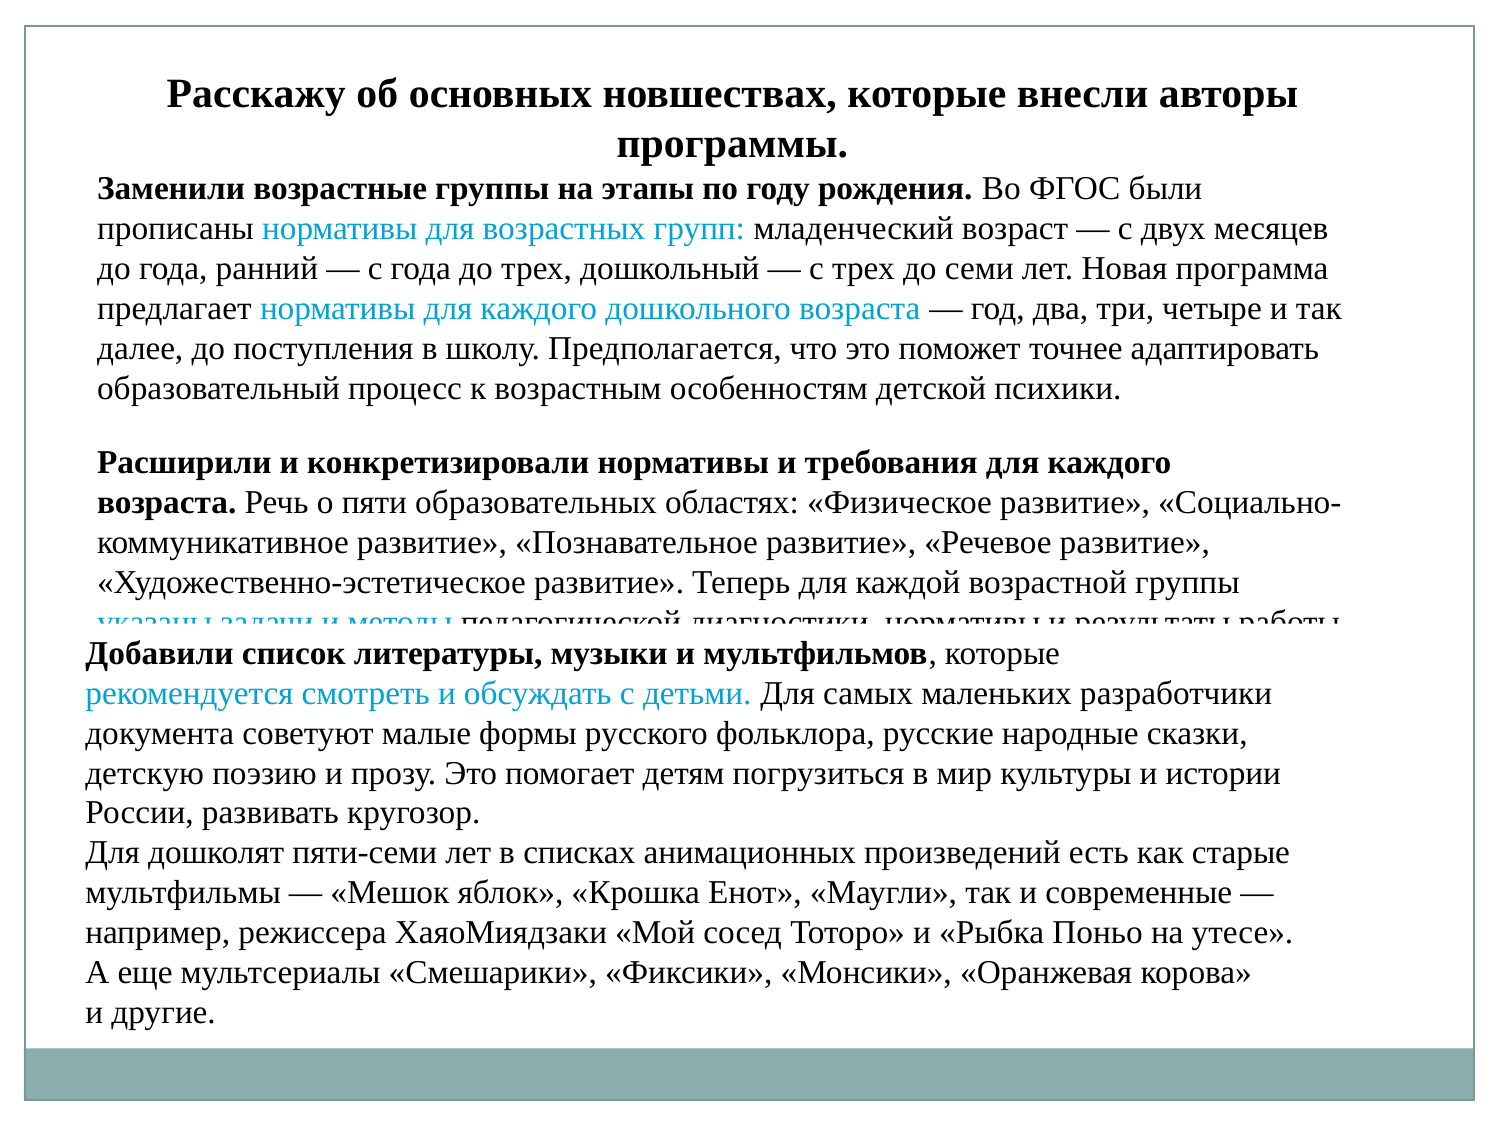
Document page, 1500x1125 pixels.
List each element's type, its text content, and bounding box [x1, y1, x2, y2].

text_box Расскажу об основных новшествах, которые внесли авторы программы. Заменили возрастные группы на этапы по году рождения. Во ФГОС были прописаны нормативы для возрастных групп: младенческий возраст — с двух месяцев до года, ранний — с года до трех, дошкольный — с трех до семи лет. Новая программа предлагает нормативы для каждого дошкольного возраста — год, два, три, четыре и так далее, до поступления в школу. Предполагается, что это поможет точнее адаптировать образовательный процесс к возрастным особенностям детской психики. Расширили и конкретизировали нормативы и требования для каждого возраста. Речь о пяти образовательных областях: «Физическое развитие», «Социально-коммуникативное развитие», «Познавательное развитие», «Речевое развитие», «Художественно-эстетическое развитие». Теперь для каждой возрастной группы указаны задачи и методы педагогической диагностики, нормативы и результаты работы. [82, 58, 1383, 648]
text_box Добавили список литературы, музыки и мультфильмов, которые рекомендуется смотреть и обсуждать с детьми. Для самых маленьких разработчики документа советуют малые формы русского фольклора, русские народные сказки, детскую поэзию и прозу. Это помогает детям погрузиться в мир культуры и истории России, развивать кругозор. Для дошколят пяти-семи лет в списках анимационных произведений есть как старые мультфильмы — «Мешок яблок», «Крошка Енот», «Маугли», так и современные — например, режиссера ХаяоМиядзаки «Мой сосед Тоторо» и «Рыбка Поньо на утесе». А еще мультсериалы «Смешарики», «Фиксики», «Монсики», «Оранжевая корова» и другие. [70, 623, 1372, 1038]
